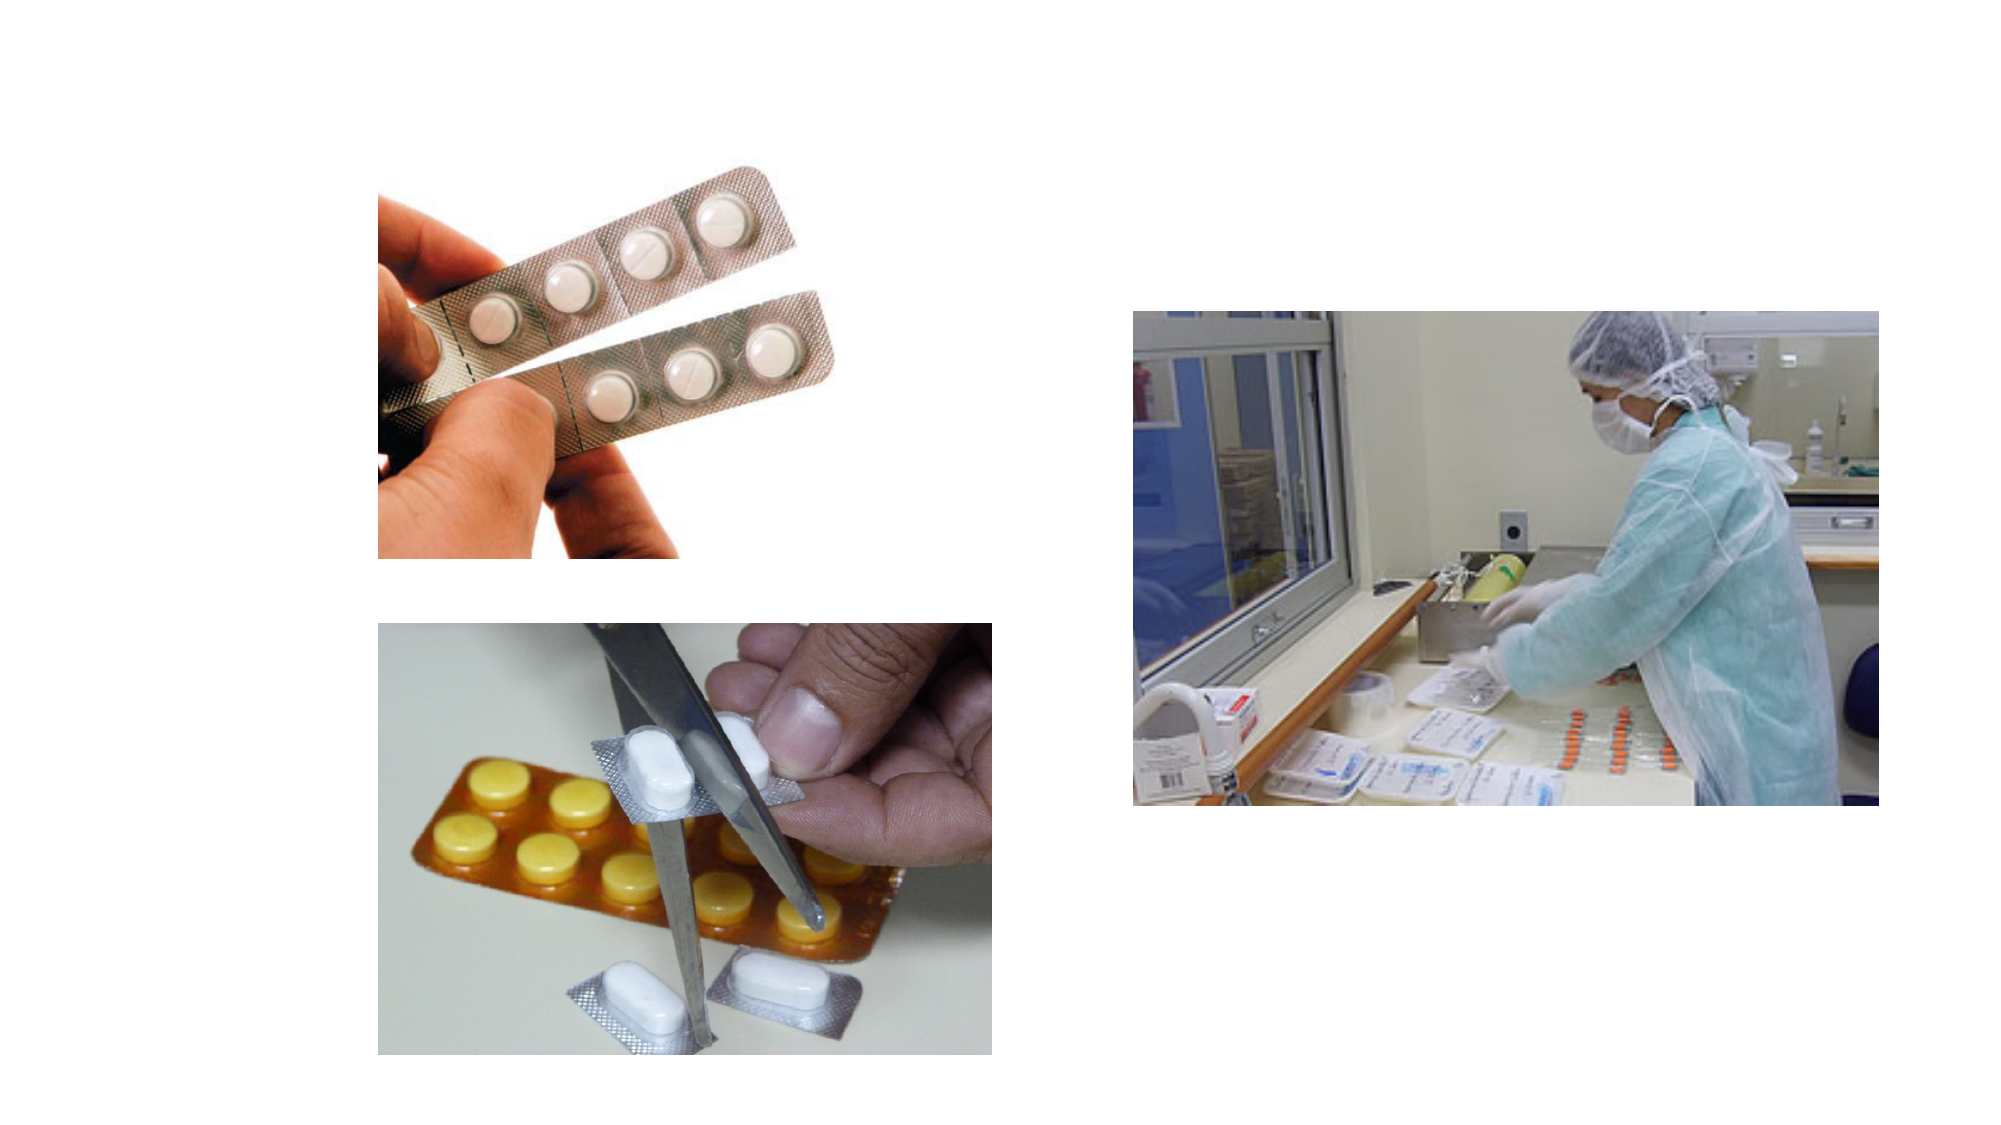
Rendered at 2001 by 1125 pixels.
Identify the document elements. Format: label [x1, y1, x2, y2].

picture [378, 623, 992, 1055]
picture [1133, 311, 1879, 806]
picture [378, 101, 1064, 559]
